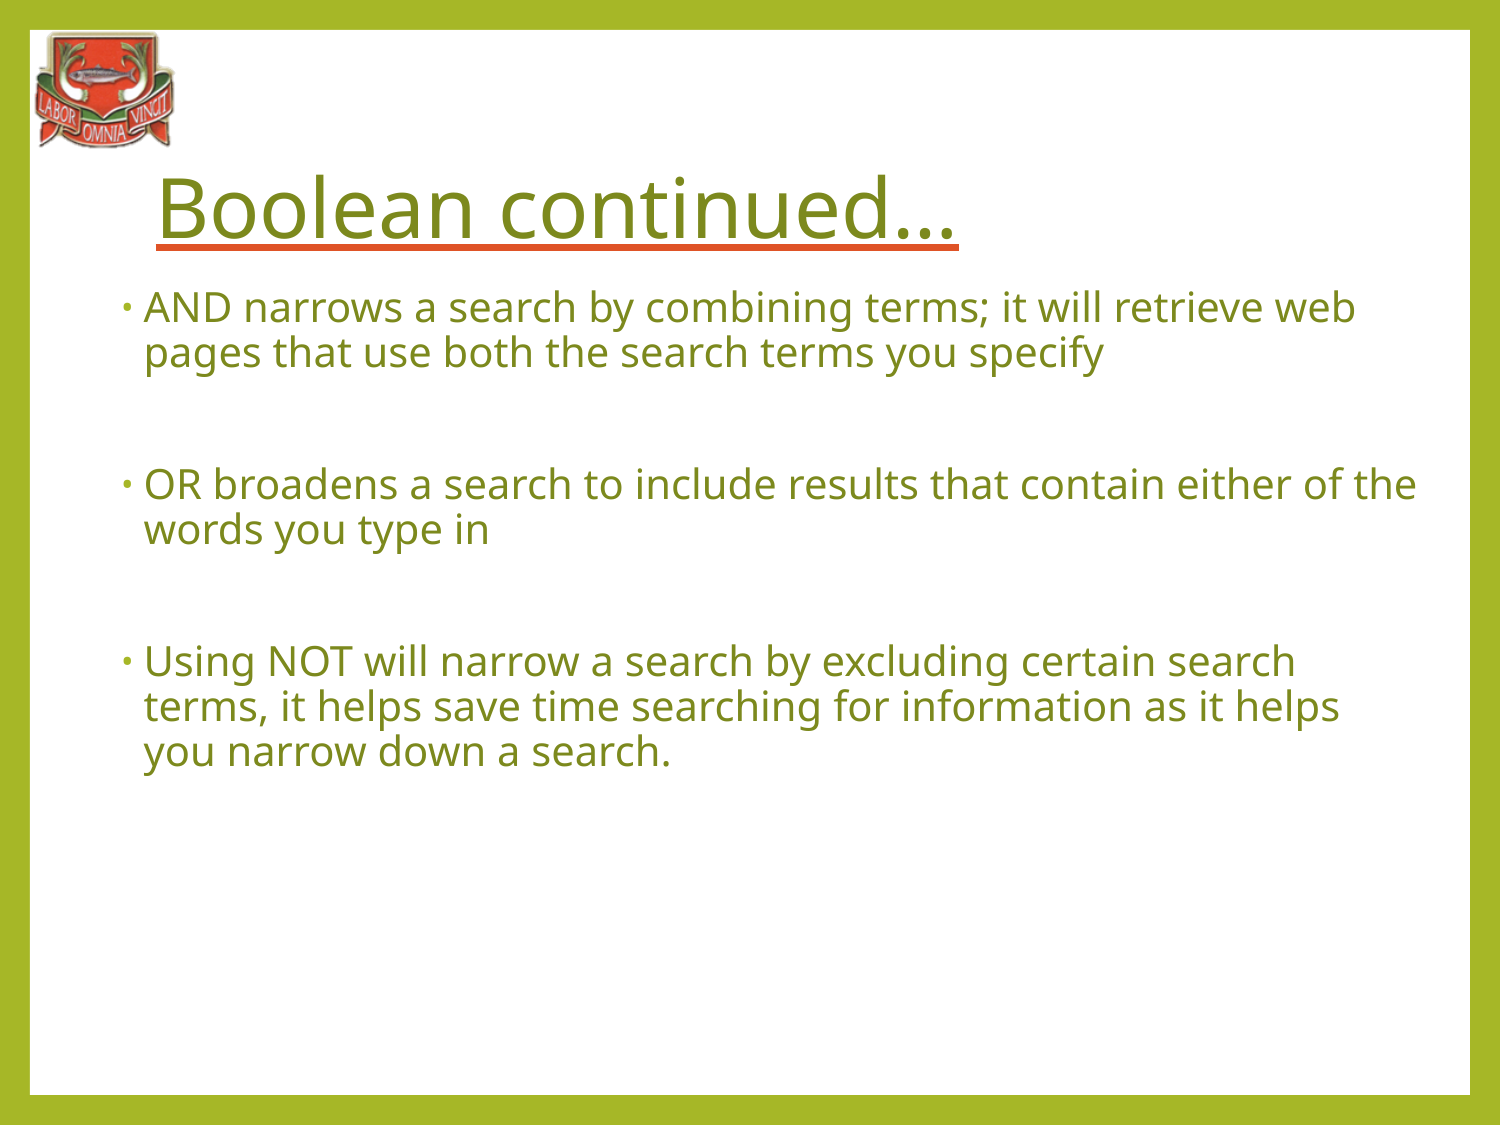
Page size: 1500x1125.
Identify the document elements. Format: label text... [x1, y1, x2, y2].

picture [30, 19, 180, 166]
list AND narrows a search by combining terms; it will retrieve web pages that use both the search terms you specify OR broadens a search to include results that contain either of the words you type in Using NOT will narrow a search by excluding certain search terms, it helps save time searching for information as it helps you narrow down a search. [100, 278, 1438, 1000]
title Boolean continued… [140, 99, 1356, 278]
